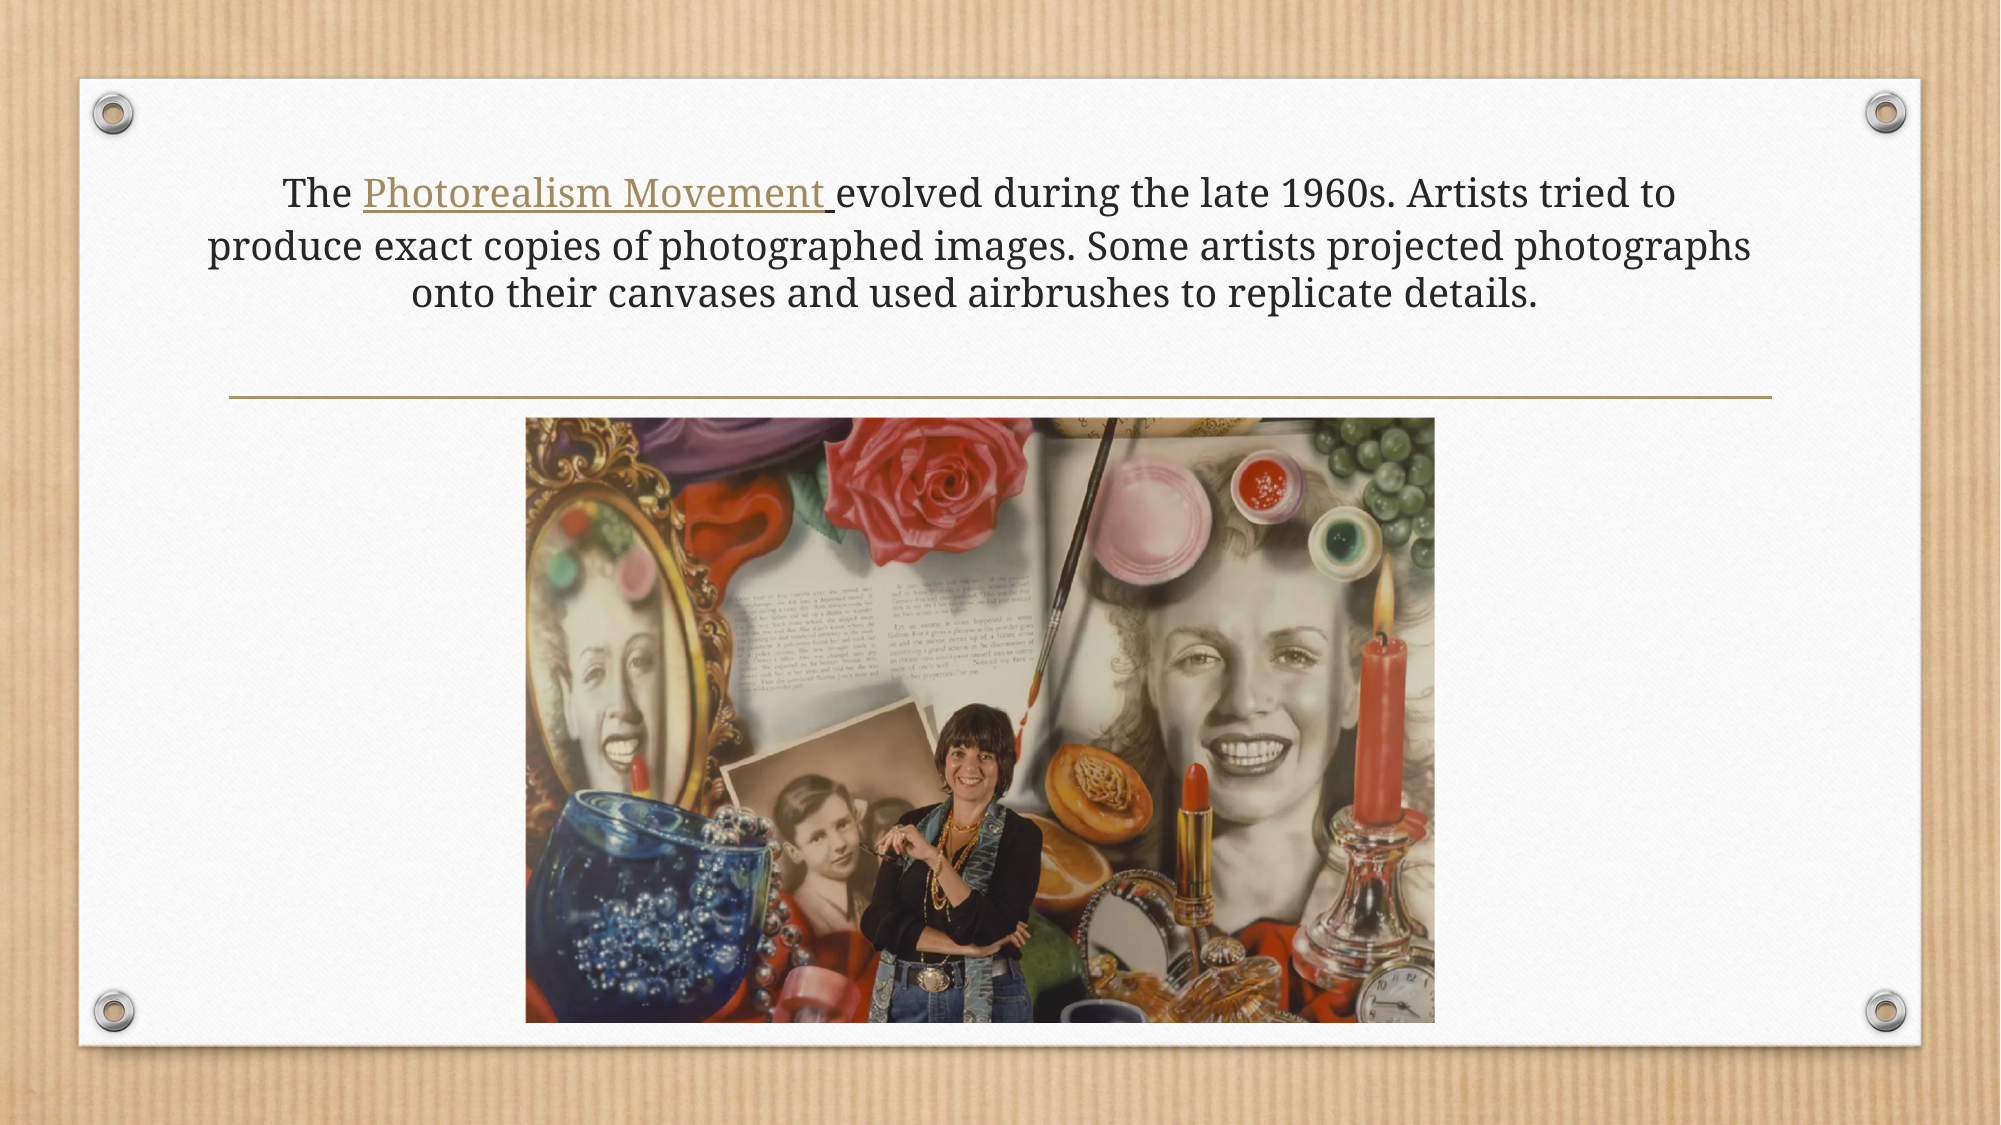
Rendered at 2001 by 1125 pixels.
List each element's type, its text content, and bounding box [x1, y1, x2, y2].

title The Photorealism Movement evolved during the late 1960s. Artists tried to produce exact copies of photographed images. Some artists projected photographs onto their canvases and used airbrushes to replicate details. [192, 158, 1768, 373]
picture [0, 0, 2001, 1125]
